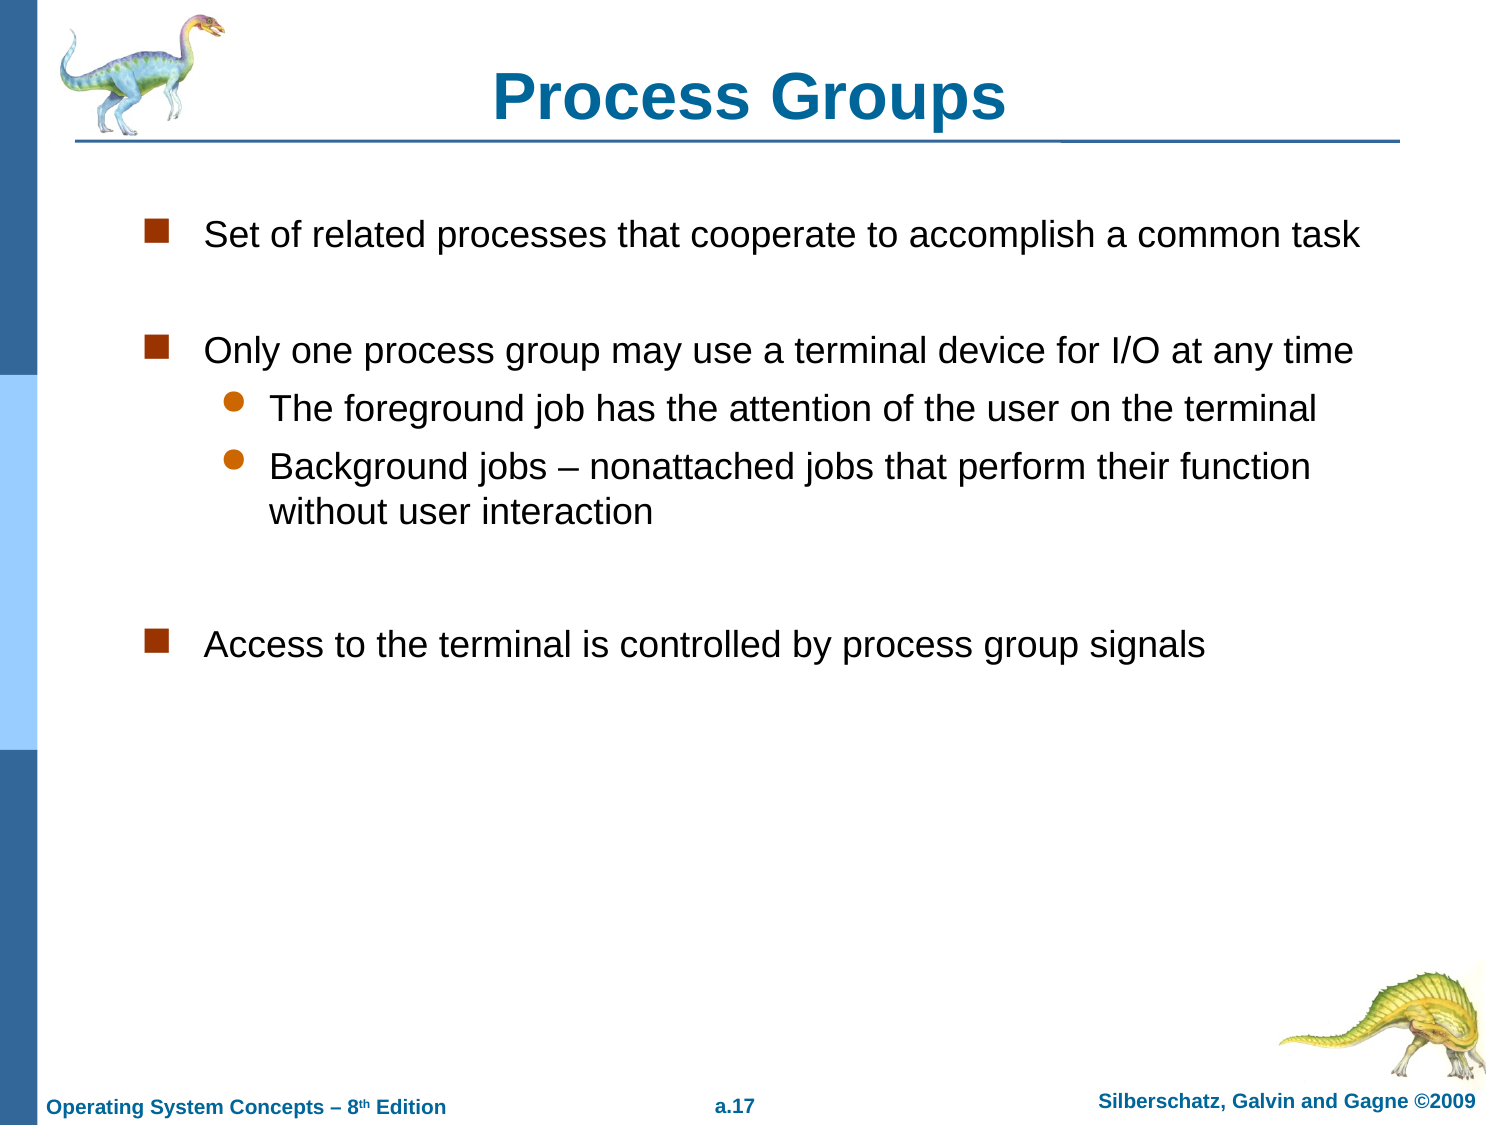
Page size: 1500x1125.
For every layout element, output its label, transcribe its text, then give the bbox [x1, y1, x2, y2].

picture [1275, 959, 1486, 1090]
picture [46, 0, 243, 149]
title Process Groups [74, 45, 1426, 141]
list Set of related processes that cooperate to accomplish a common task Only one process group may use a terminal device for I/O at any time The foreground job has the attention of the user on the terminal Background jobs – nonattached jobs that perform their function without user interaction Access to the terminal is controlled by process group signals [132, 202, 1397, 946]
